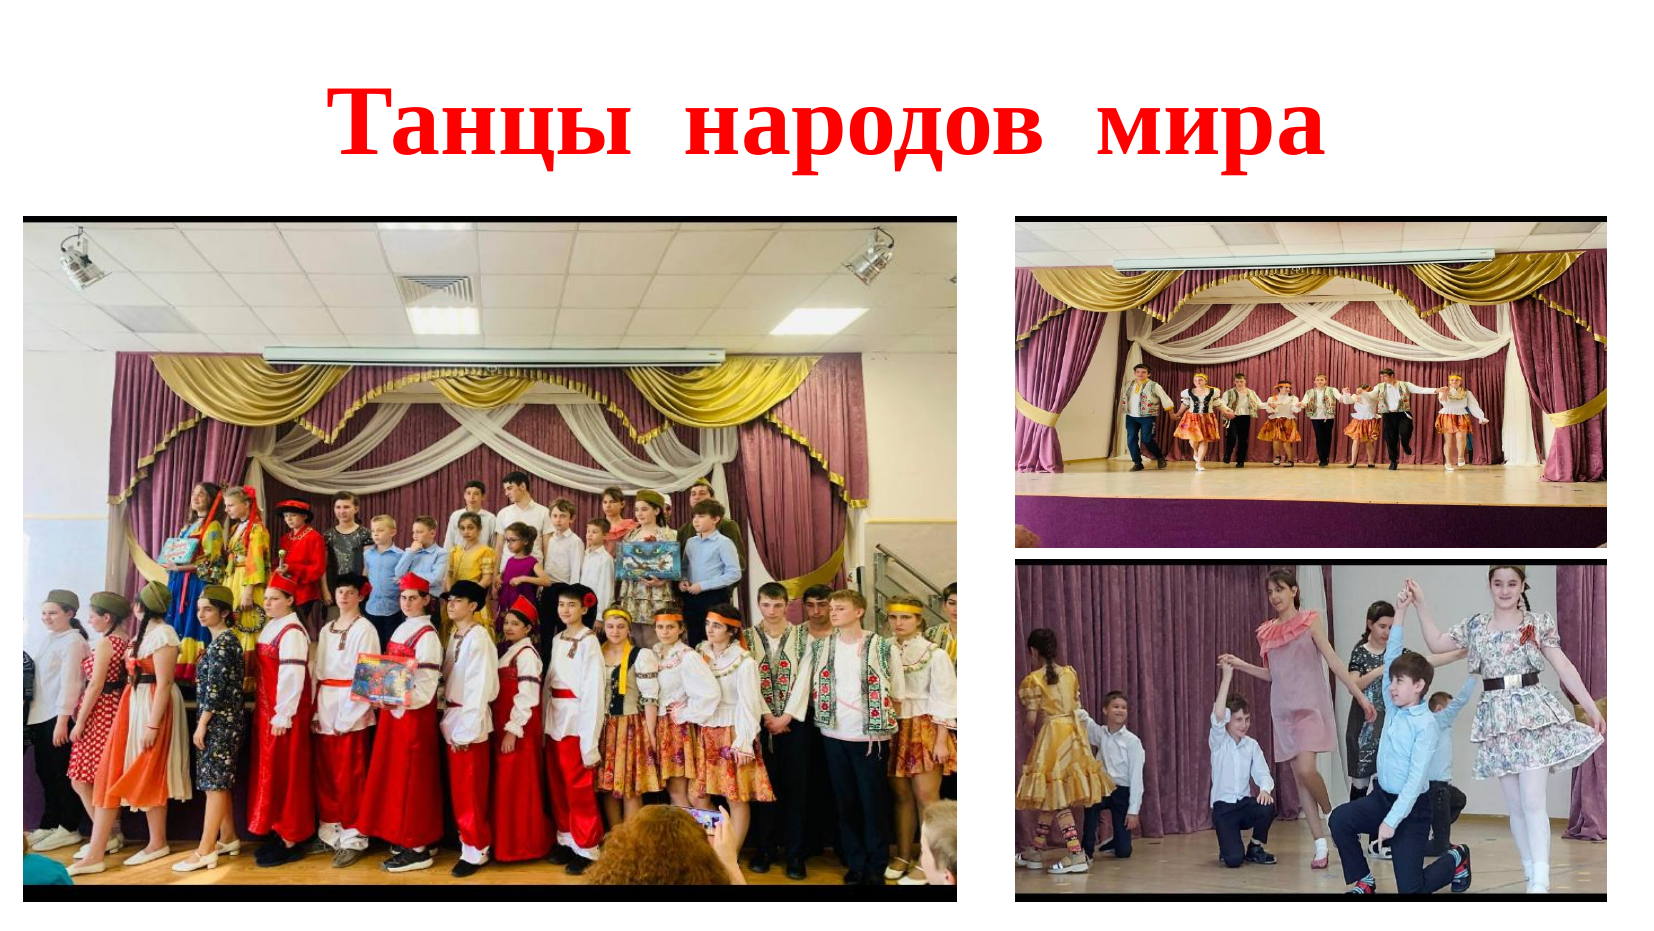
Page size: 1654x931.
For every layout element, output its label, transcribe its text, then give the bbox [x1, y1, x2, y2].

picture [1015, 216, 1607, 549]
picture [23, 216, 957, 903]
picture [1015, 559, 1607, 903]
title Танцы народов мира [82, 11, 1572, 218]
